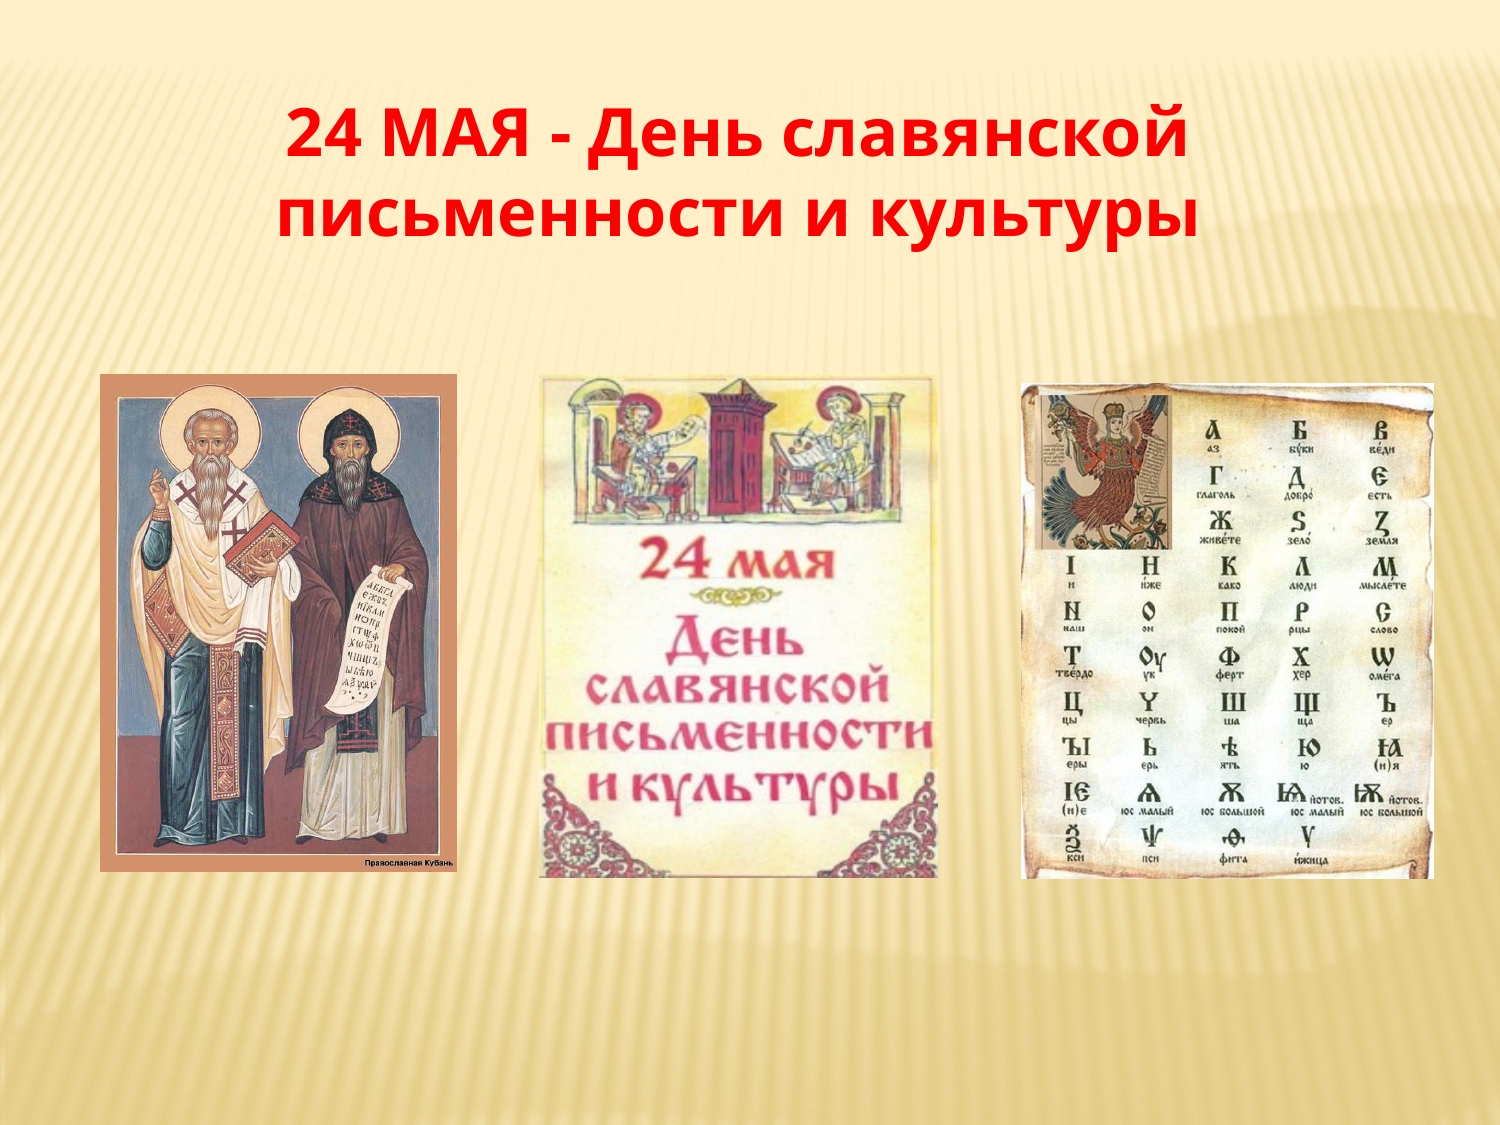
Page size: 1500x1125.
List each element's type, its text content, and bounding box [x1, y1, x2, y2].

picture [1021, 382, 1434, 880]
text_box 24 МАЯ - День славянской письменности и культуры [58, 81, 1418, 257]
picture [99, 374, 458, 873]
picture [538, 374, 938, 878]
